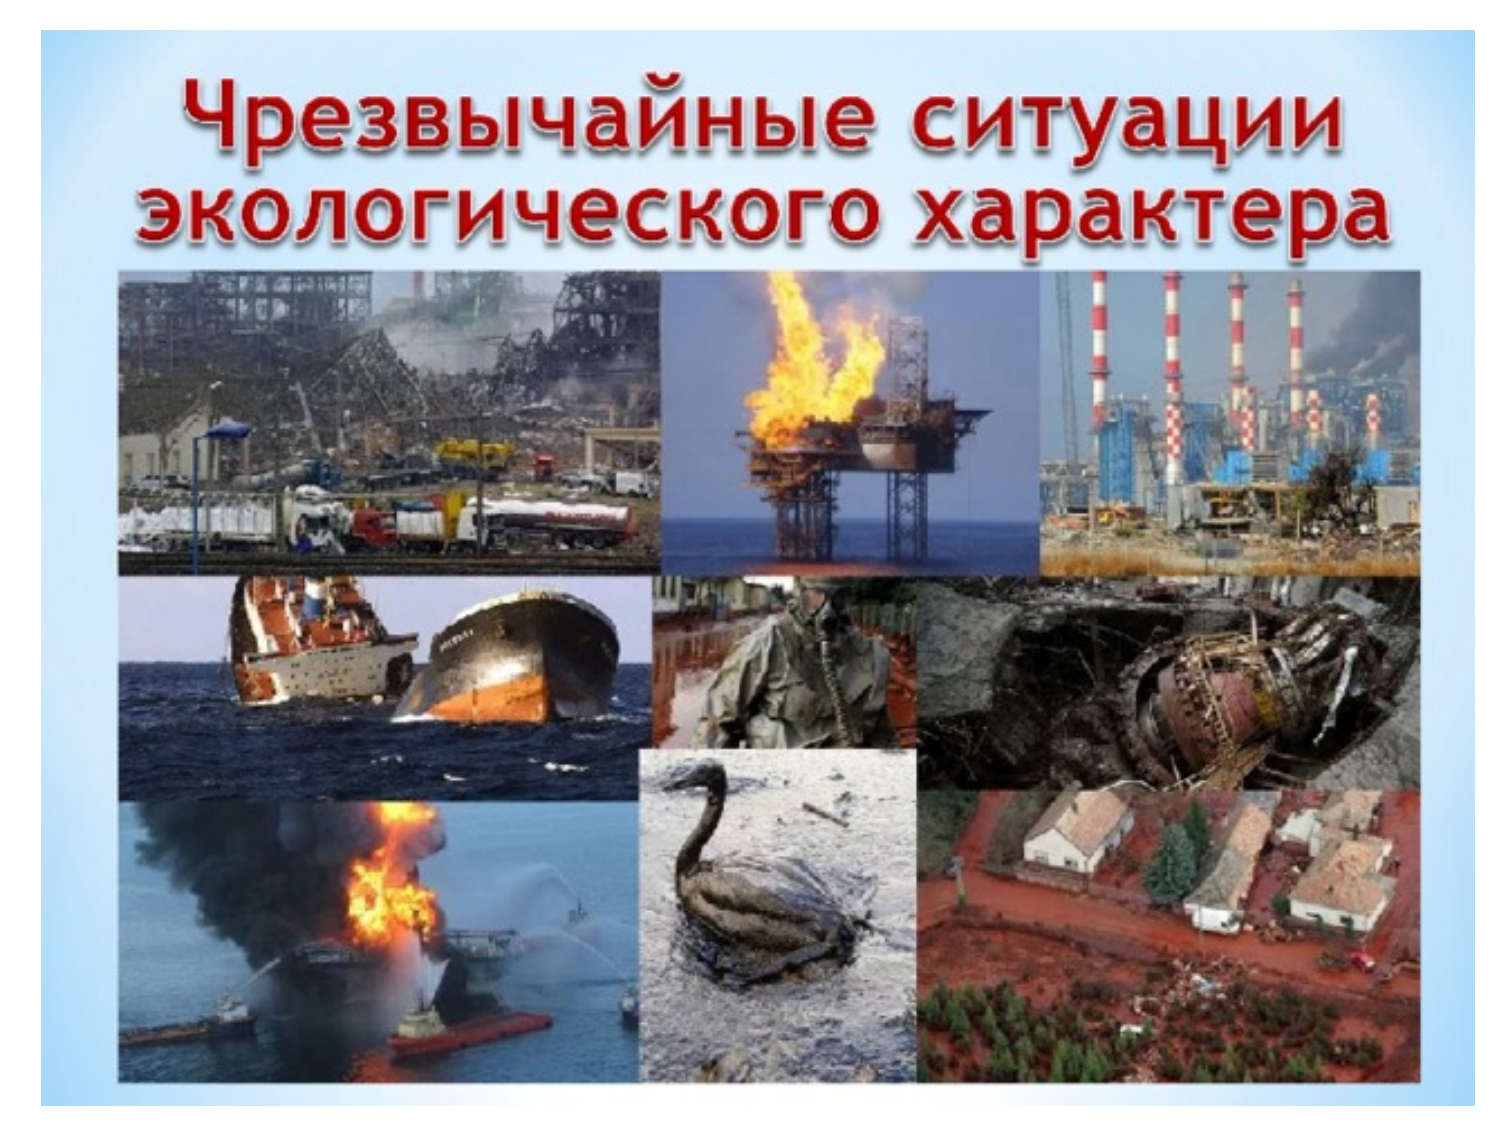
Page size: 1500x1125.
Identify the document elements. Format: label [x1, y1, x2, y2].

list [41, 30, 1475, 1107]
